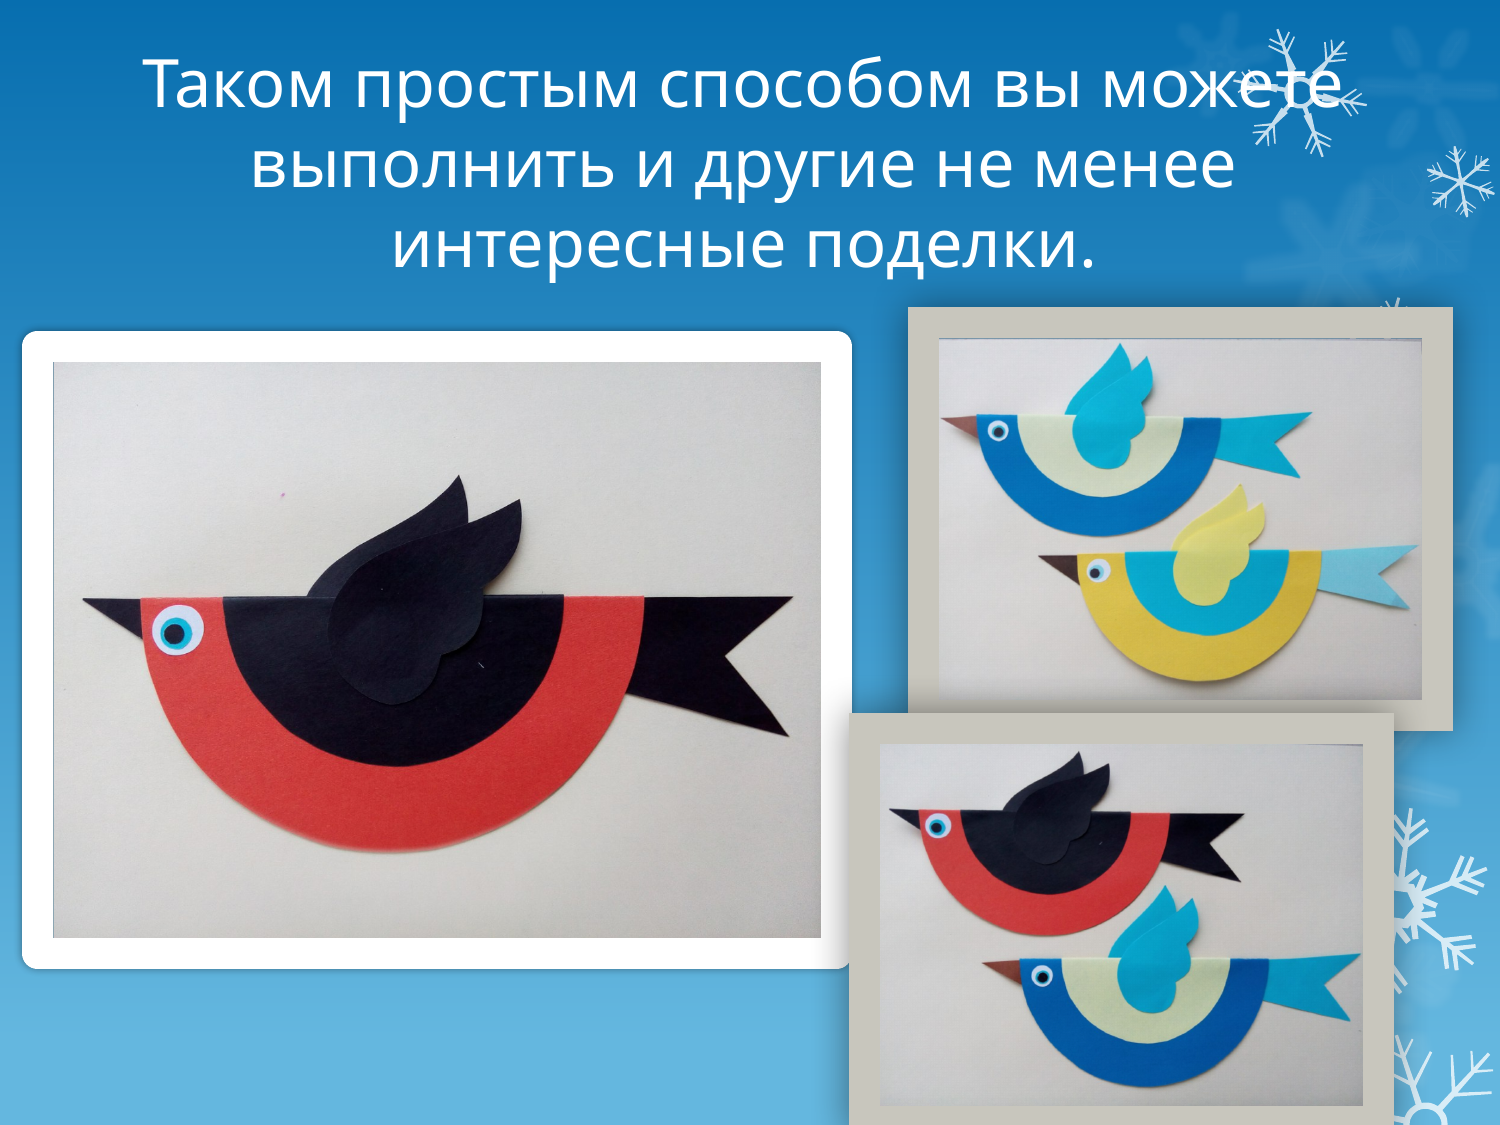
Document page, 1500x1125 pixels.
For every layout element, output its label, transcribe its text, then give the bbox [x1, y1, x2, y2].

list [52, 361, 822, 939]
title Таком простым способом вы можете выполнить и другие не менее интересные поделки. [29, 19, 1459, 303]
picture [880, 277, 1422, 1125]
